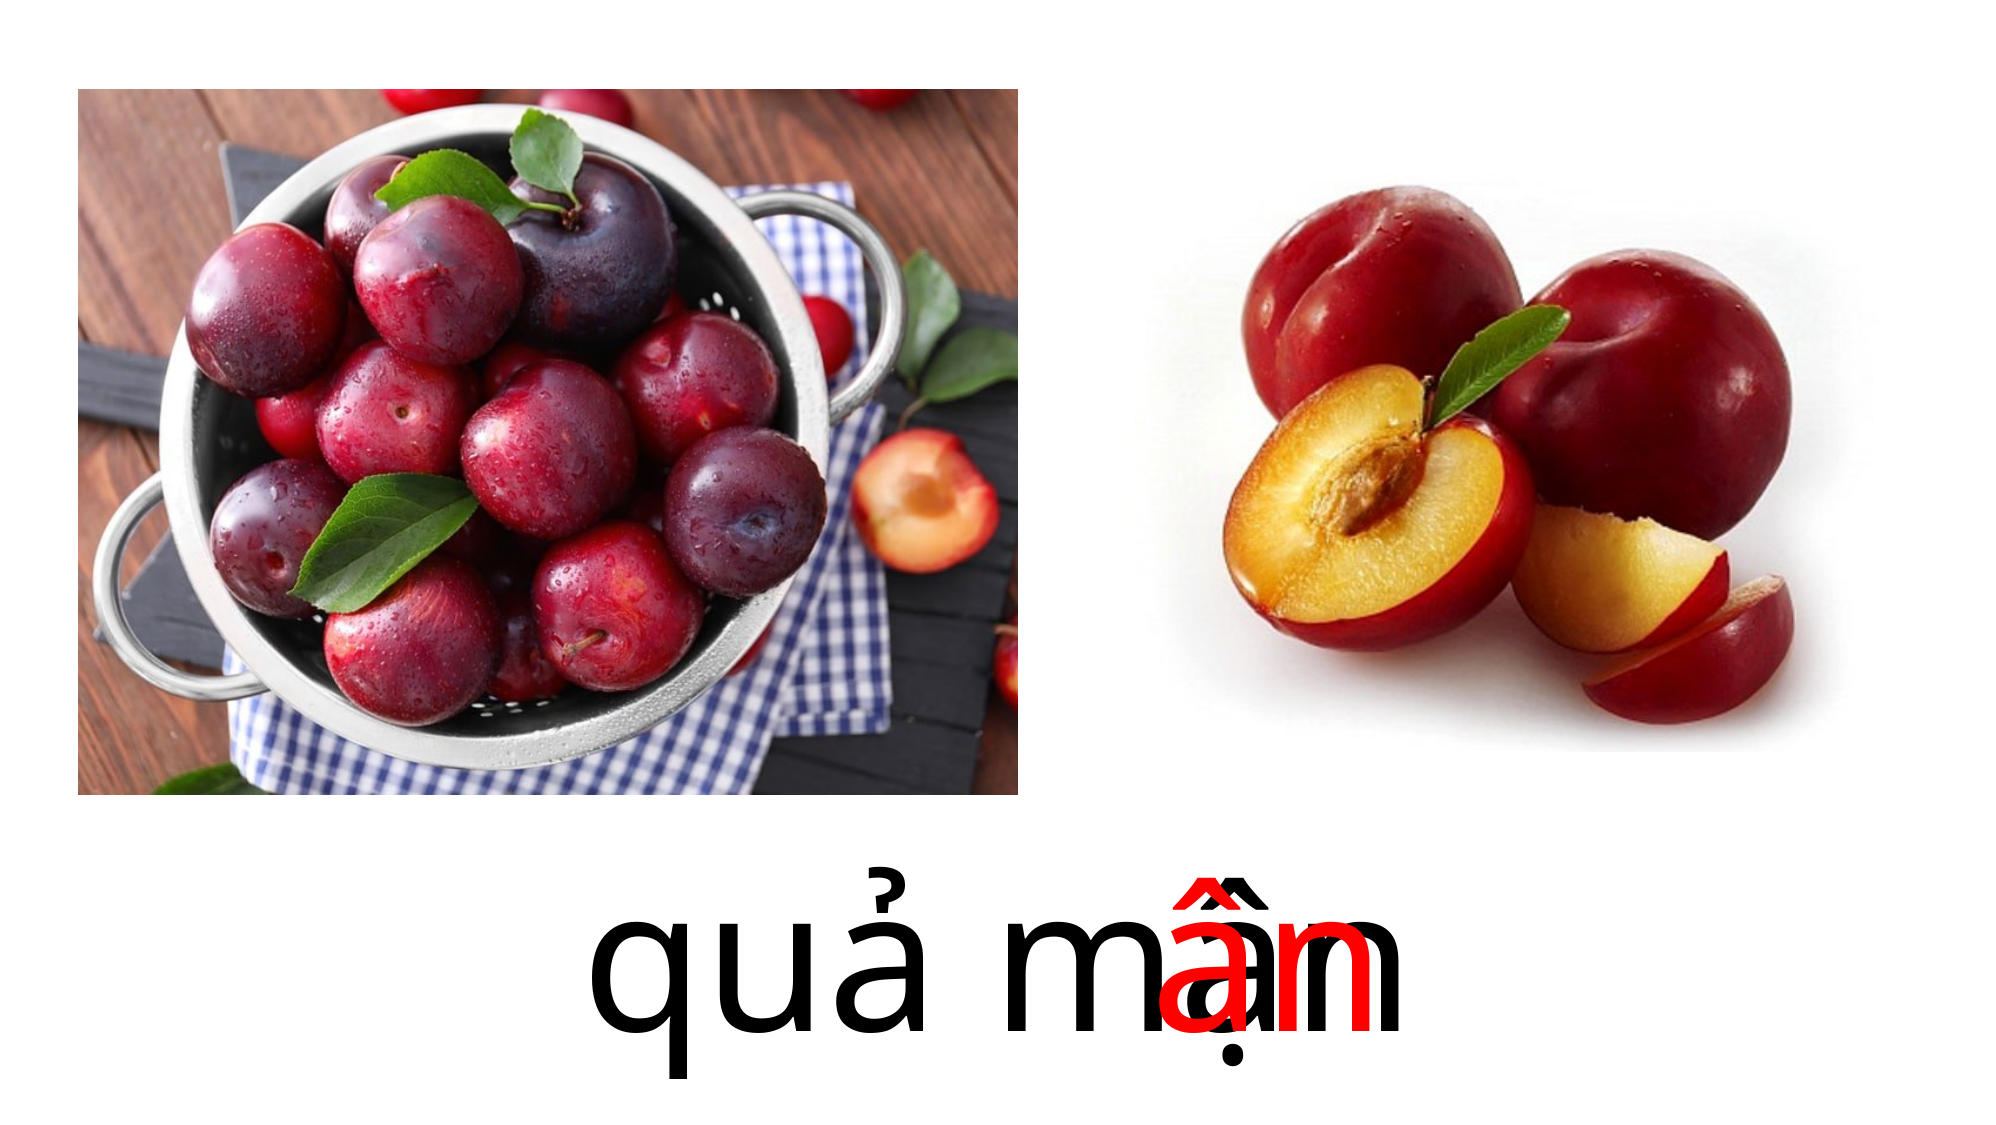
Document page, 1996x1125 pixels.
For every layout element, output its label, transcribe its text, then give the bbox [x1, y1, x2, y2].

picture [78, 89, 1018, 795]
text_box ân [1079, 912, 1458, 1021]
text_box quả mận [548, 912, 1079, 1021]
picture [1109, 174, 1892, 752]
